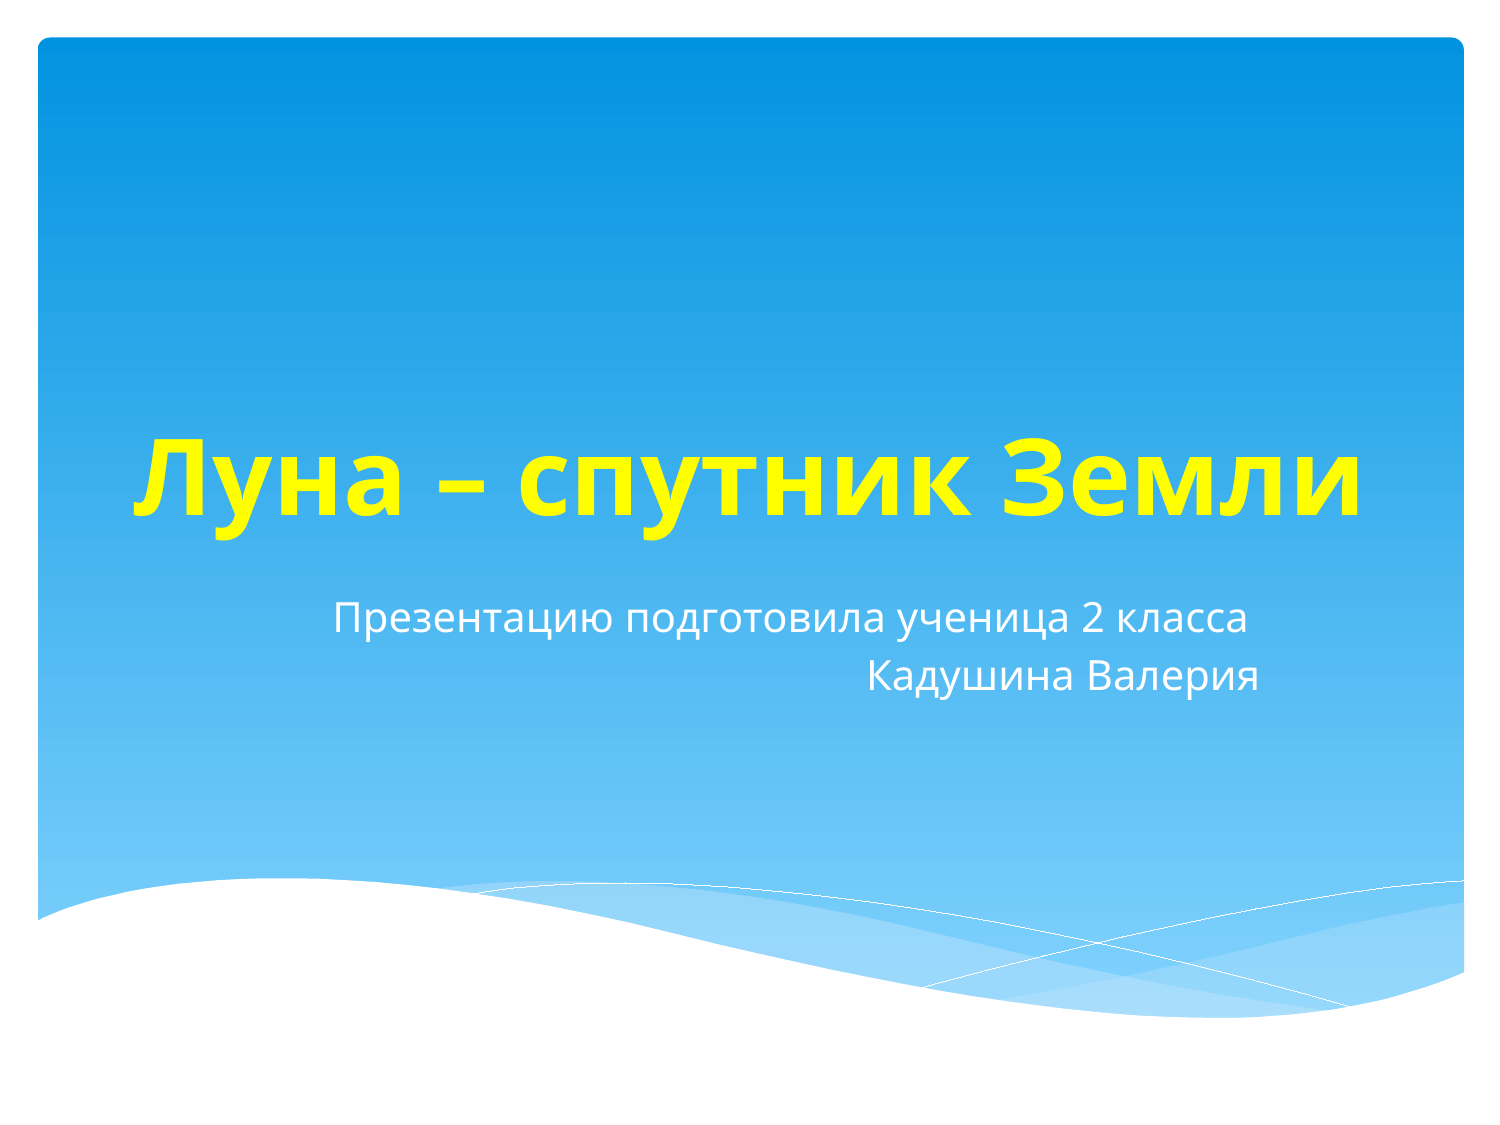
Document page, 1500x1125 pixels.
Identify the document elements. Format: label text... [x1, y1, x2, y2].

subtitle Презентацию подготовила ученица 2 класса Кадушина Валерия [225, 583, 1275, 825]
title Луна – спутник Земли [112, 262, 1388, 555]
